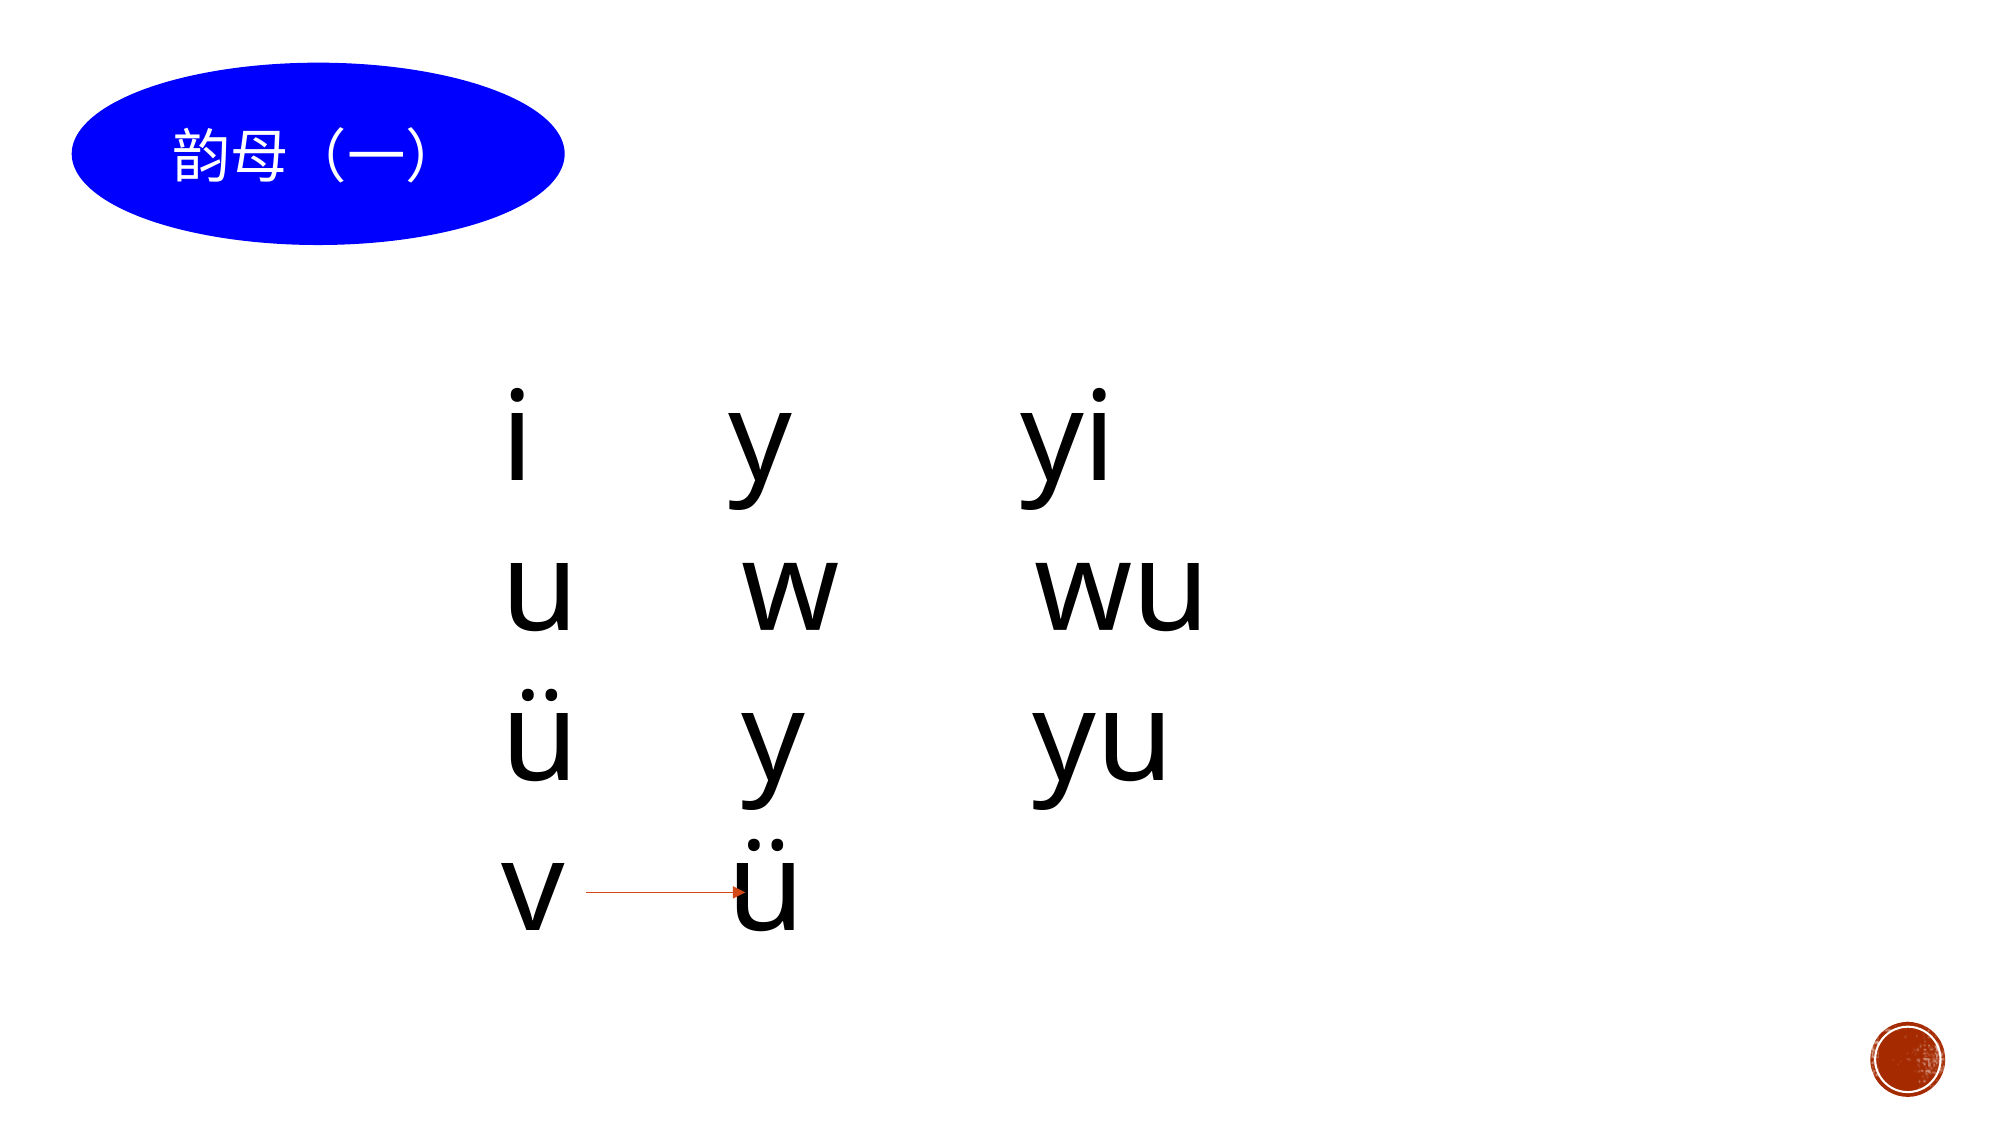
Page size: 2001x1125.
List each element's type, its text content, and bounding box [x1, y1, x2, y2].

text_box i y yi u w wu ü y yu v ü [486, 348, 2000, 964]
text_box 韵母（一） [70, 61, 566, 247]
